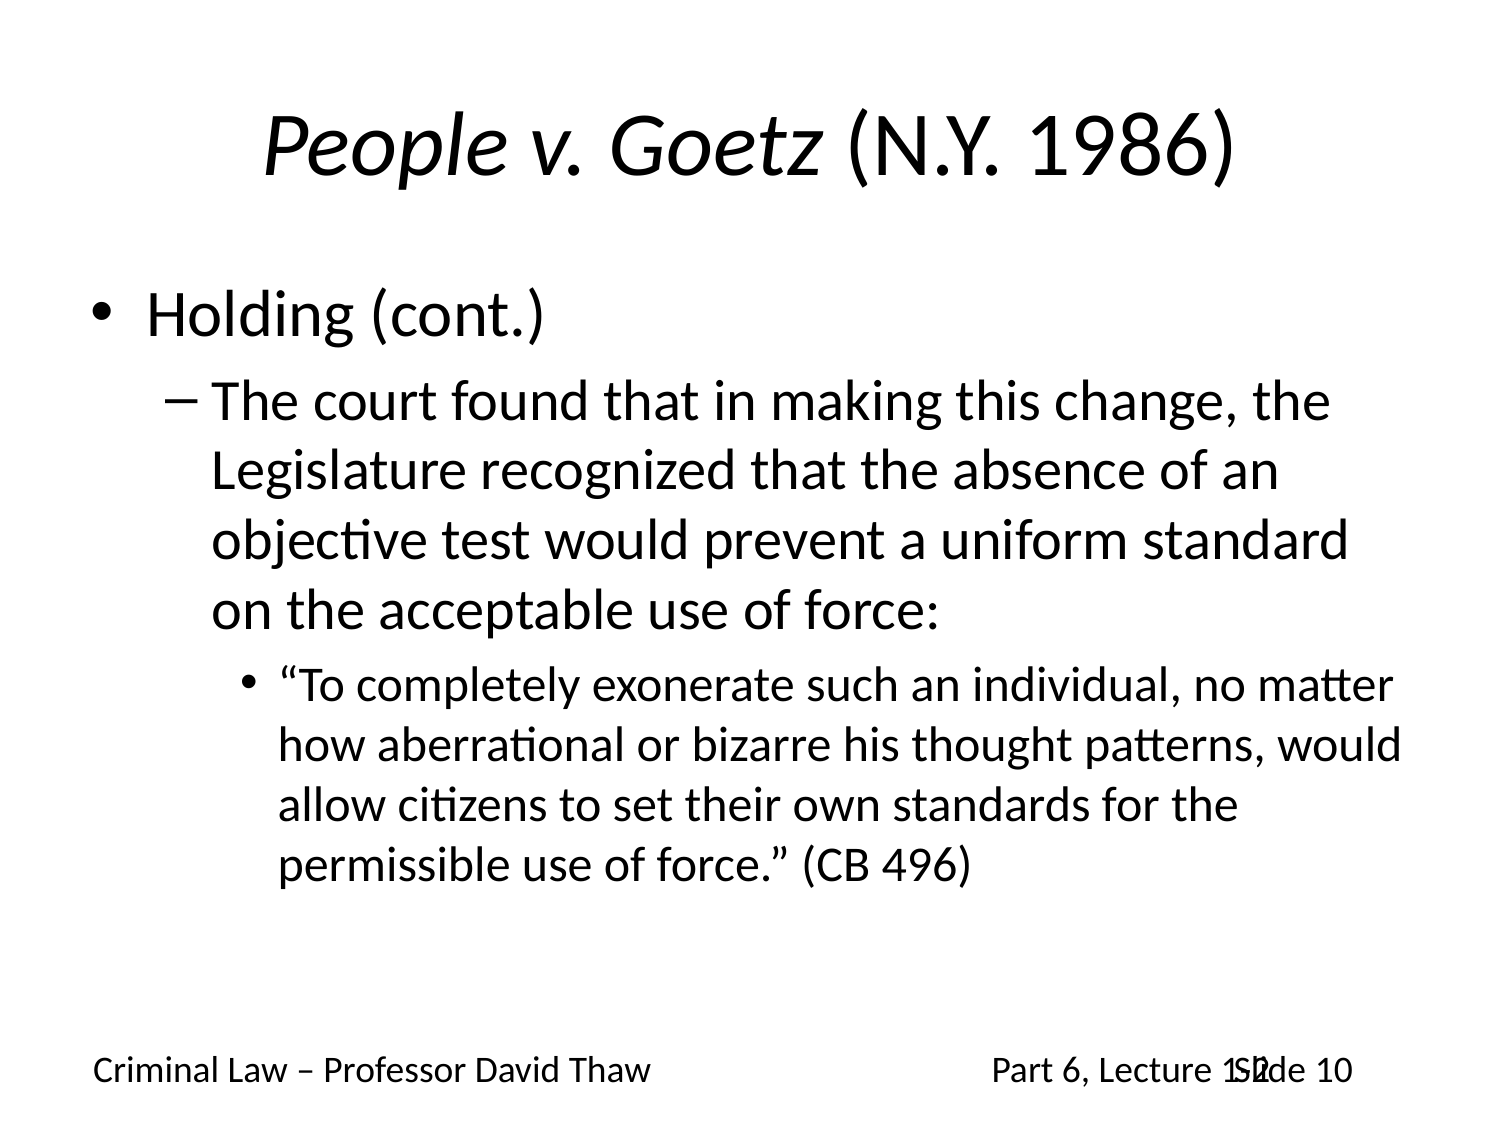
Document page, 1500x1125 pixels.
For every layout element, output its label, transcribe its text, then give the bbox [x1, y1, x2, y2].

list Holding (cont.) The court found that in making this change, the Legislature recognized that the absence of an objective test would prevent a uniform standard on the acceptable use of force: “To completely exonerate such an individual, no matter how aberrational or bizarre his thought patterns, would allow citizens to set their own standards for the permissible use of force.” (CB 496) [75, 262, 1425, 1005]
title People v. Goetz (N.Y. 1986) [75, 45, 1425, 233]
